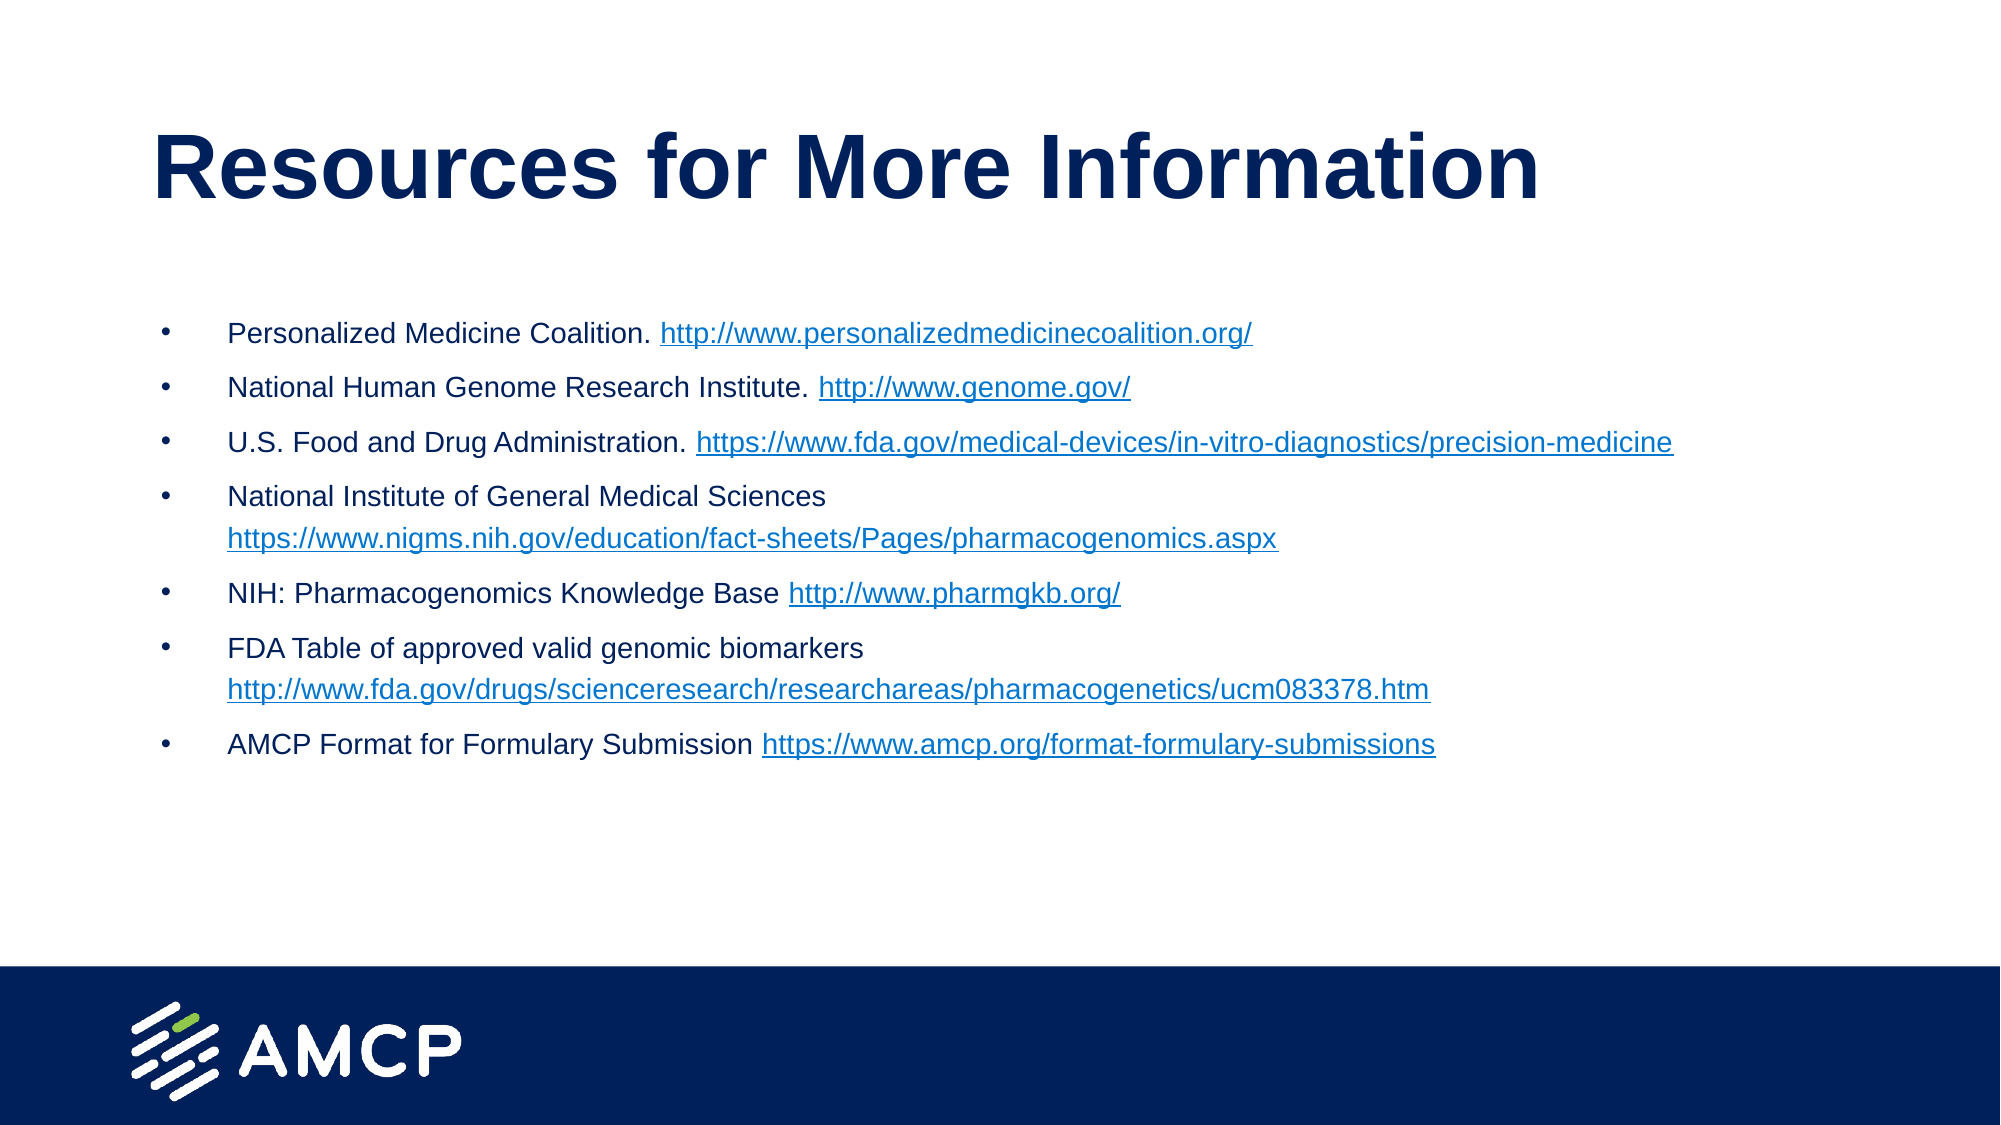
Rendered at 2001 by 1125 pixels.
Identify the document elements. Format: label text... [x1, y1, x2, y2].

picture [0, 666, 813, 1125]
list Personalized Medicine Coalition. http://www.personalizedmedicinecoalition.org/ National Human Genome Research Institute. http://www.genome.gov/ U.S. Food and Drug Administration. https://www.fda.gov/medical-devices/in-vitro-diagnostics/precision-medicine National Institute of General Medical Sciences https://www.nigms.nih.gov/education/fact-sheets/Pages/pharmacogenomics.aspx NIH: Pharmacogenomics Knowledge Base http://www.pharmgkb.org/ FDA Table of approved valid genomic biomarkers http://www.fda.gov/drugs/scienceresearch/researchareas/pharmacogenetics/ucm083378.htm AMCP Format for Formulary Submission https://www.amcp.org/format-formulary-submissions [137, 299, 1863, 940]
title Resources for More Information [137, 59, 1863, 278]
